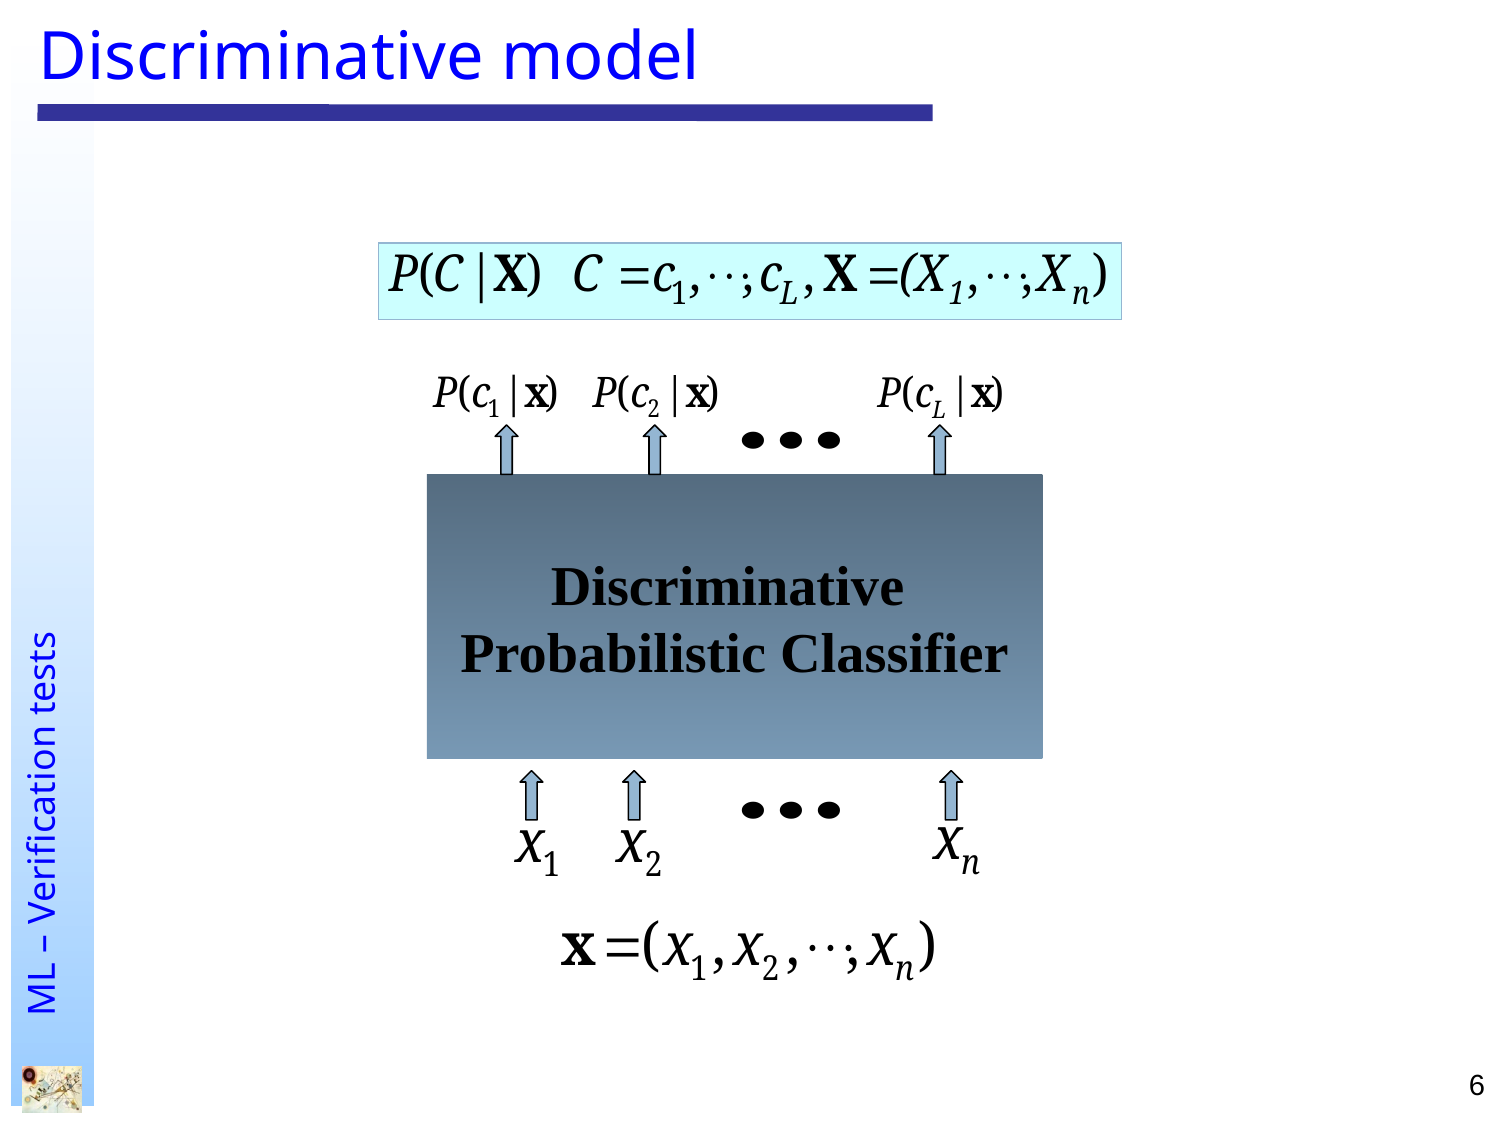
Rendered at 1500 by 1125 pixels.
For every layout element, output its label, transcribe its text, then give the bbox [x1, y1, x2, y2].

title Discriminative model [23, 4, 1414, 101]
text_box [426, 367, 1043, 890]
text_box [379, 243, 1121, 319]
slide_number 6 [1149, 1058, 1500, 1125]
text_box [552, 911, 945, 996]
picture [22, 1066, 82, 1113]
